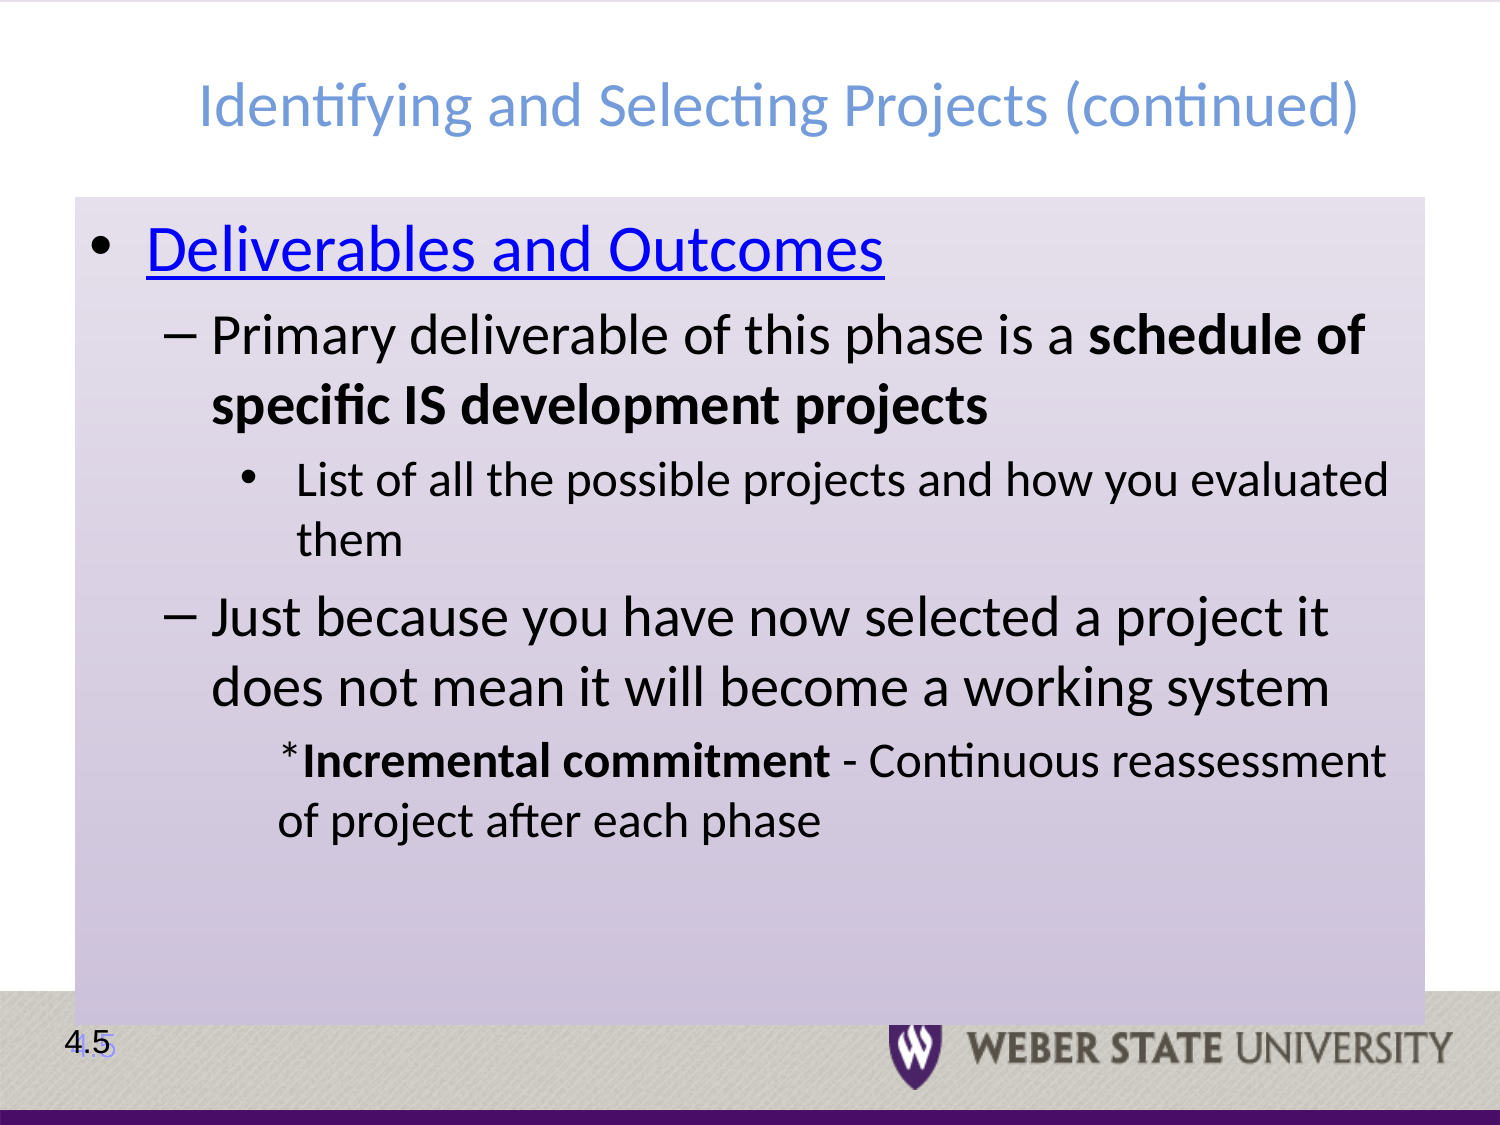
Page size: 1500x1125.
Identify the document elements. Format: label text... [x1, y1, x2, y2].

list Deliverables and Outcomes Primary deliverable of this phase is a schedule of specific IS development projects List of all the possible projects and how you evaluated them Just because you have now selected a project it does not mean it will become a working system *Incremental commitment - Continuous reassessment of project after each phase [75, 197, 1425, 1025]
title Identifying and Selecting Projects (continued) [75, 24, 1425, 178]
picture [0, 2, 1500, 1125]
text_box 4.5 [37, 1012, 138, 1107]
